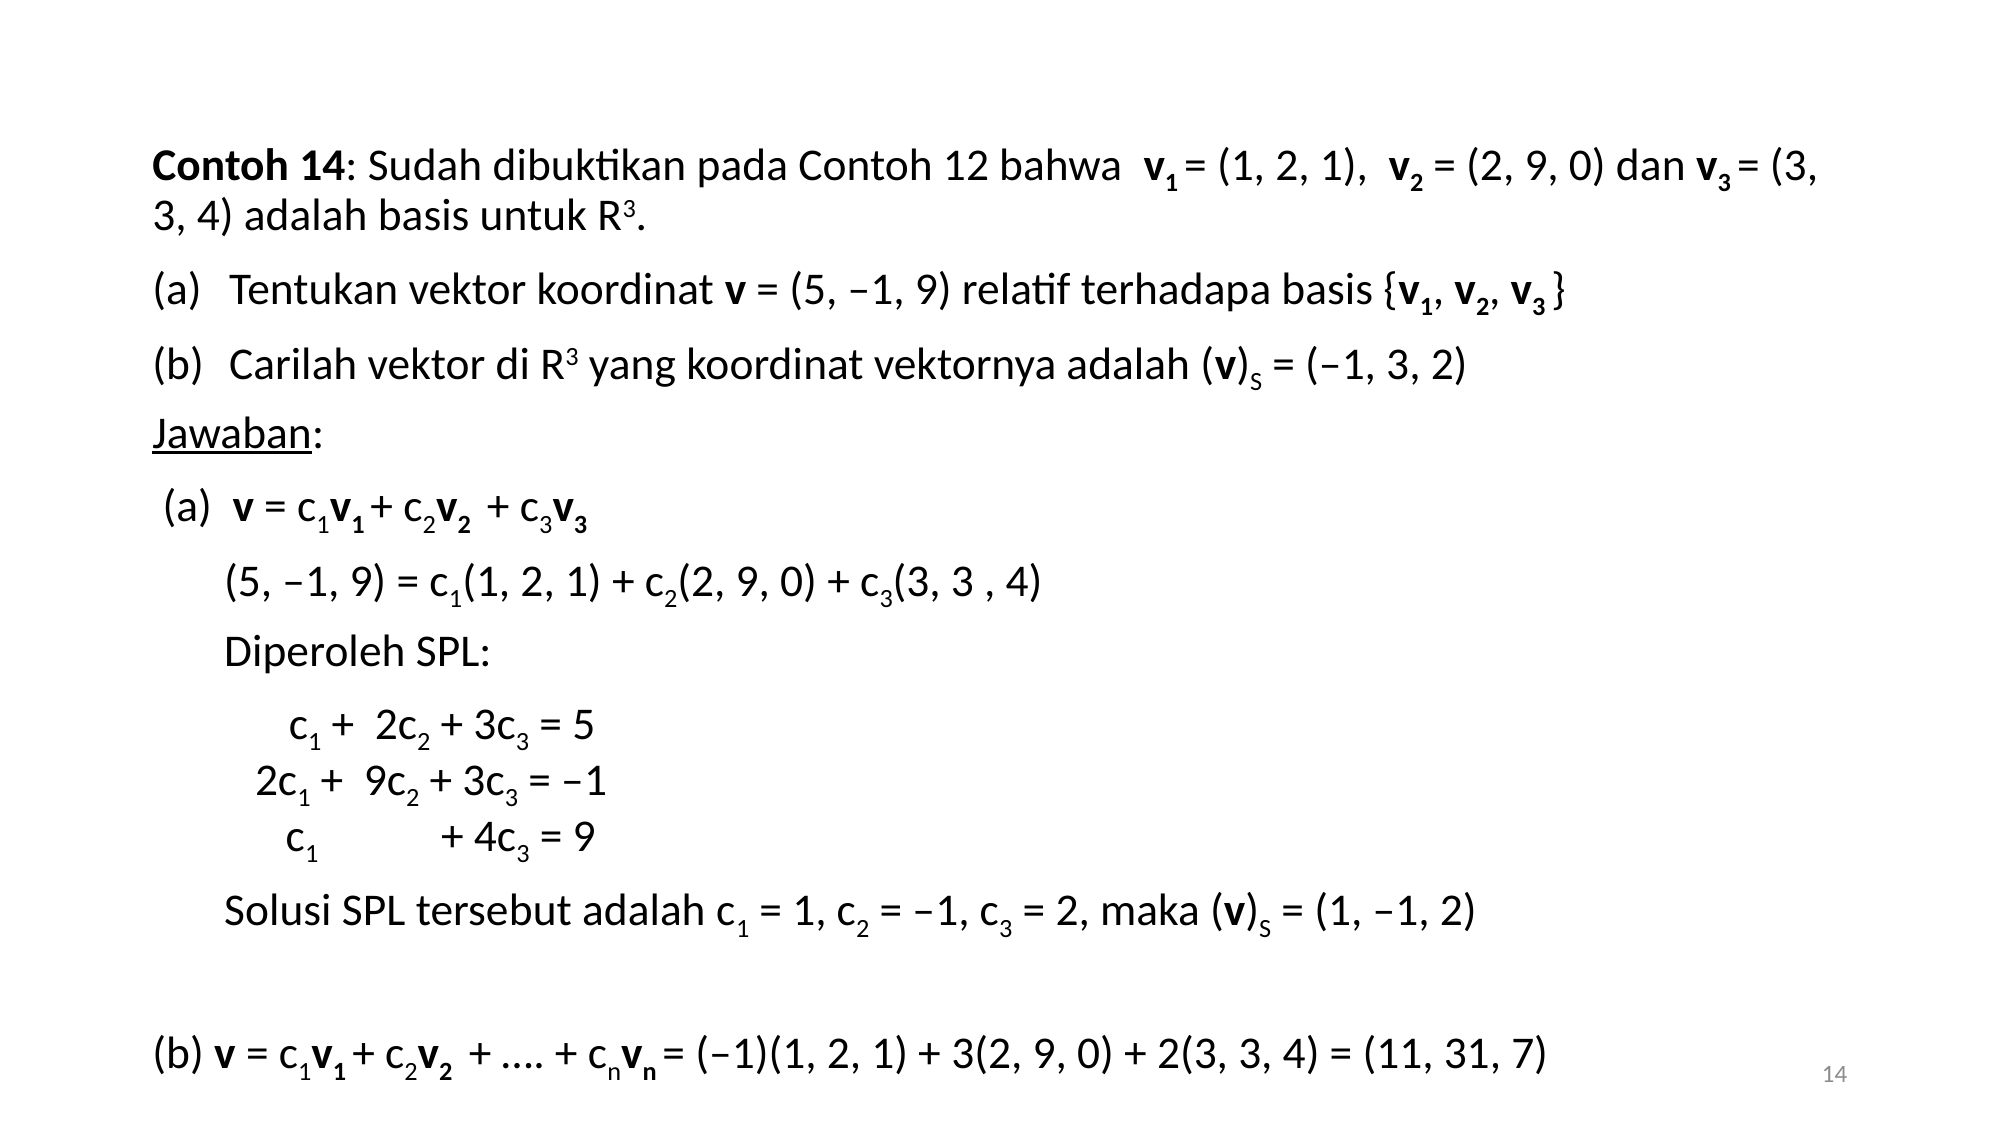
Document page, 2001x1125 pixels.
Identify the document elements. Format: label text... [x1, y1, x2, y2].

slide_number 14 [1412, 1042, 1863, 1103]
list Contoh 14: Sudah dibuktikan pada Contoh 12 bahwa v1 = (1, 2, 1), v2 = (2, 9, 0) dan v3 = (3, 3, 4) adalah basis untuk R3. Tentukan vektor koordinat v = (5, –1, 9) relatif terhadapa basis {v1, v2, v3 } Carilah vektor di R3 yang koordinat vektornya adalah (v)S = (–1, 3, 2) Jawaban: (a) v = c1v1 + c2v2 + c3v3 (5, –1, 9) = c1(1, 2, 1) + c2(2, 9, 0) + c3(3, 3 , 4) Diperoleh SPL: c1 + 2c2 + 3c3 = 5 2c1 + 9c2 + 3c3 = –1 c1 + 4c3 = 9 Solusi SPL tersebut adalah c1 = 1, c2 = –1, c3 = 2, maka (v)S = (1, –1, 2) (b) v = c1v1 + c2v2 + …. + cnvn = (–1)(1, 2, 1) + 3(2, 9, 0) + 2(3, 3, 4) = (11, 31, 7) [137, 128, 1863, 1090]
